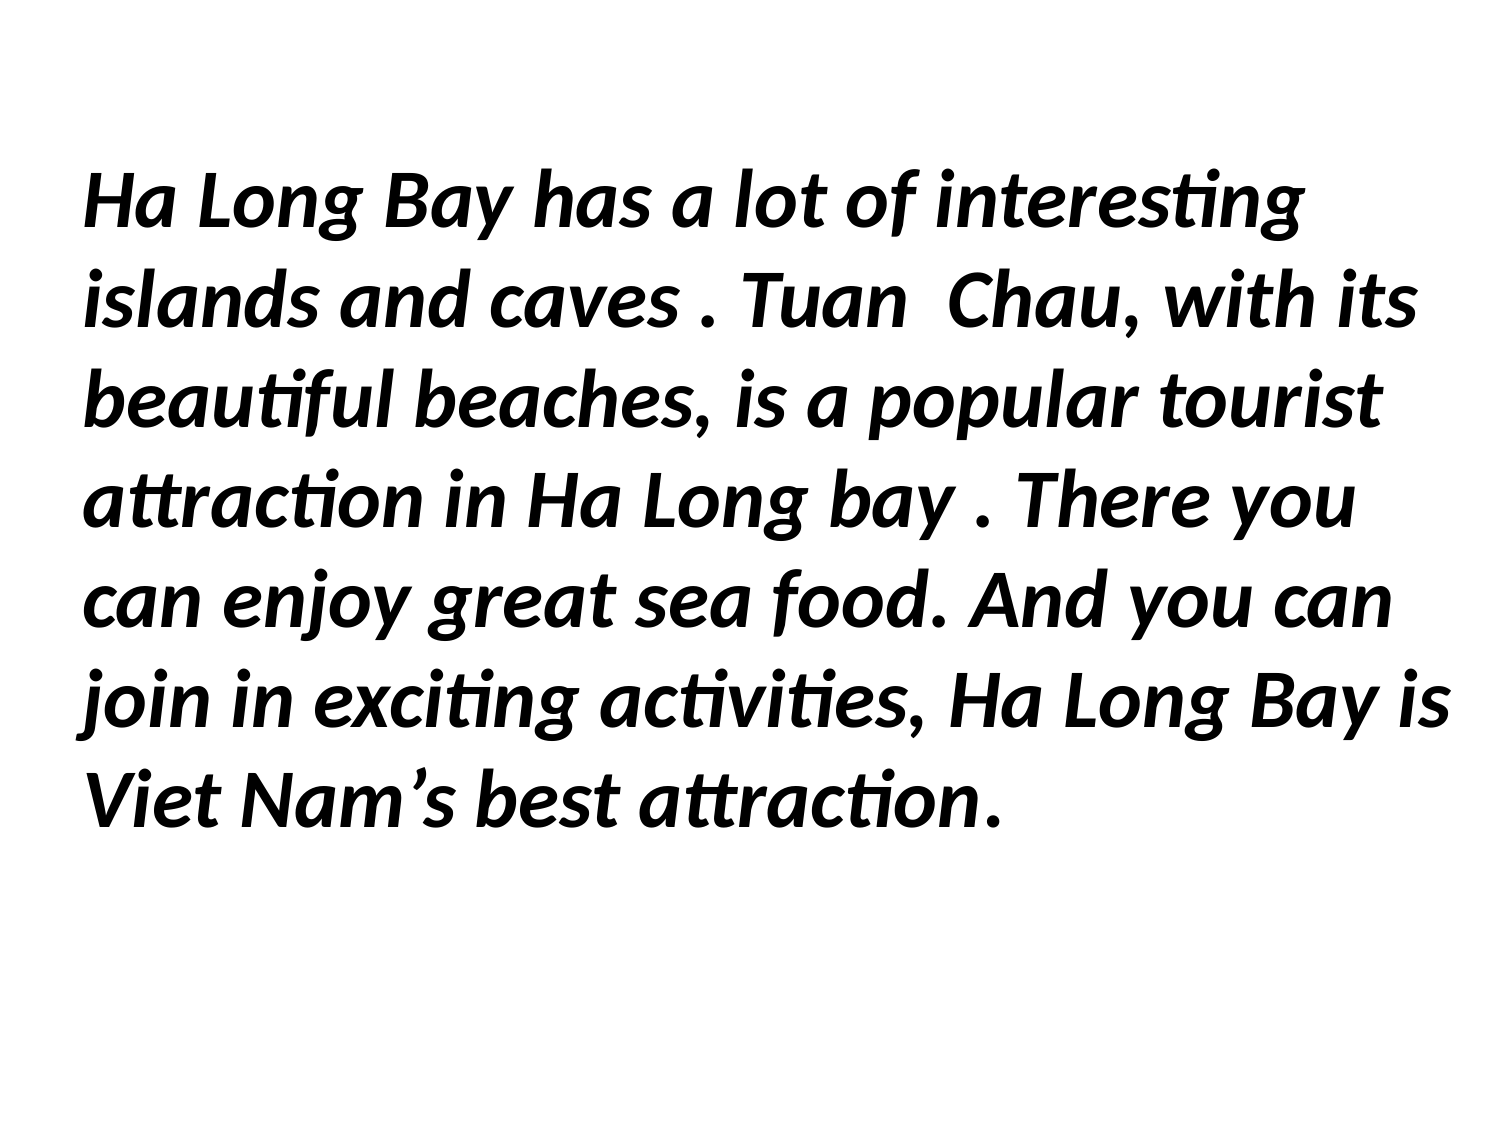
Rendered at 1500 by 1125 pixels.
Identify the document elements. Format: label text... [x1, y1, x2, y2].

text_box Ha Long Bay has a lot of interesting islands and caves . Tuan Chau, with its beautiful beaches, is a popular tourist attraction in Ha Long bay . There you can enjoy great sea food. And you can join in exciting activities, Ha Long Bay is Viet Nam’s best attraction. [67, 136, 1474, 852]
